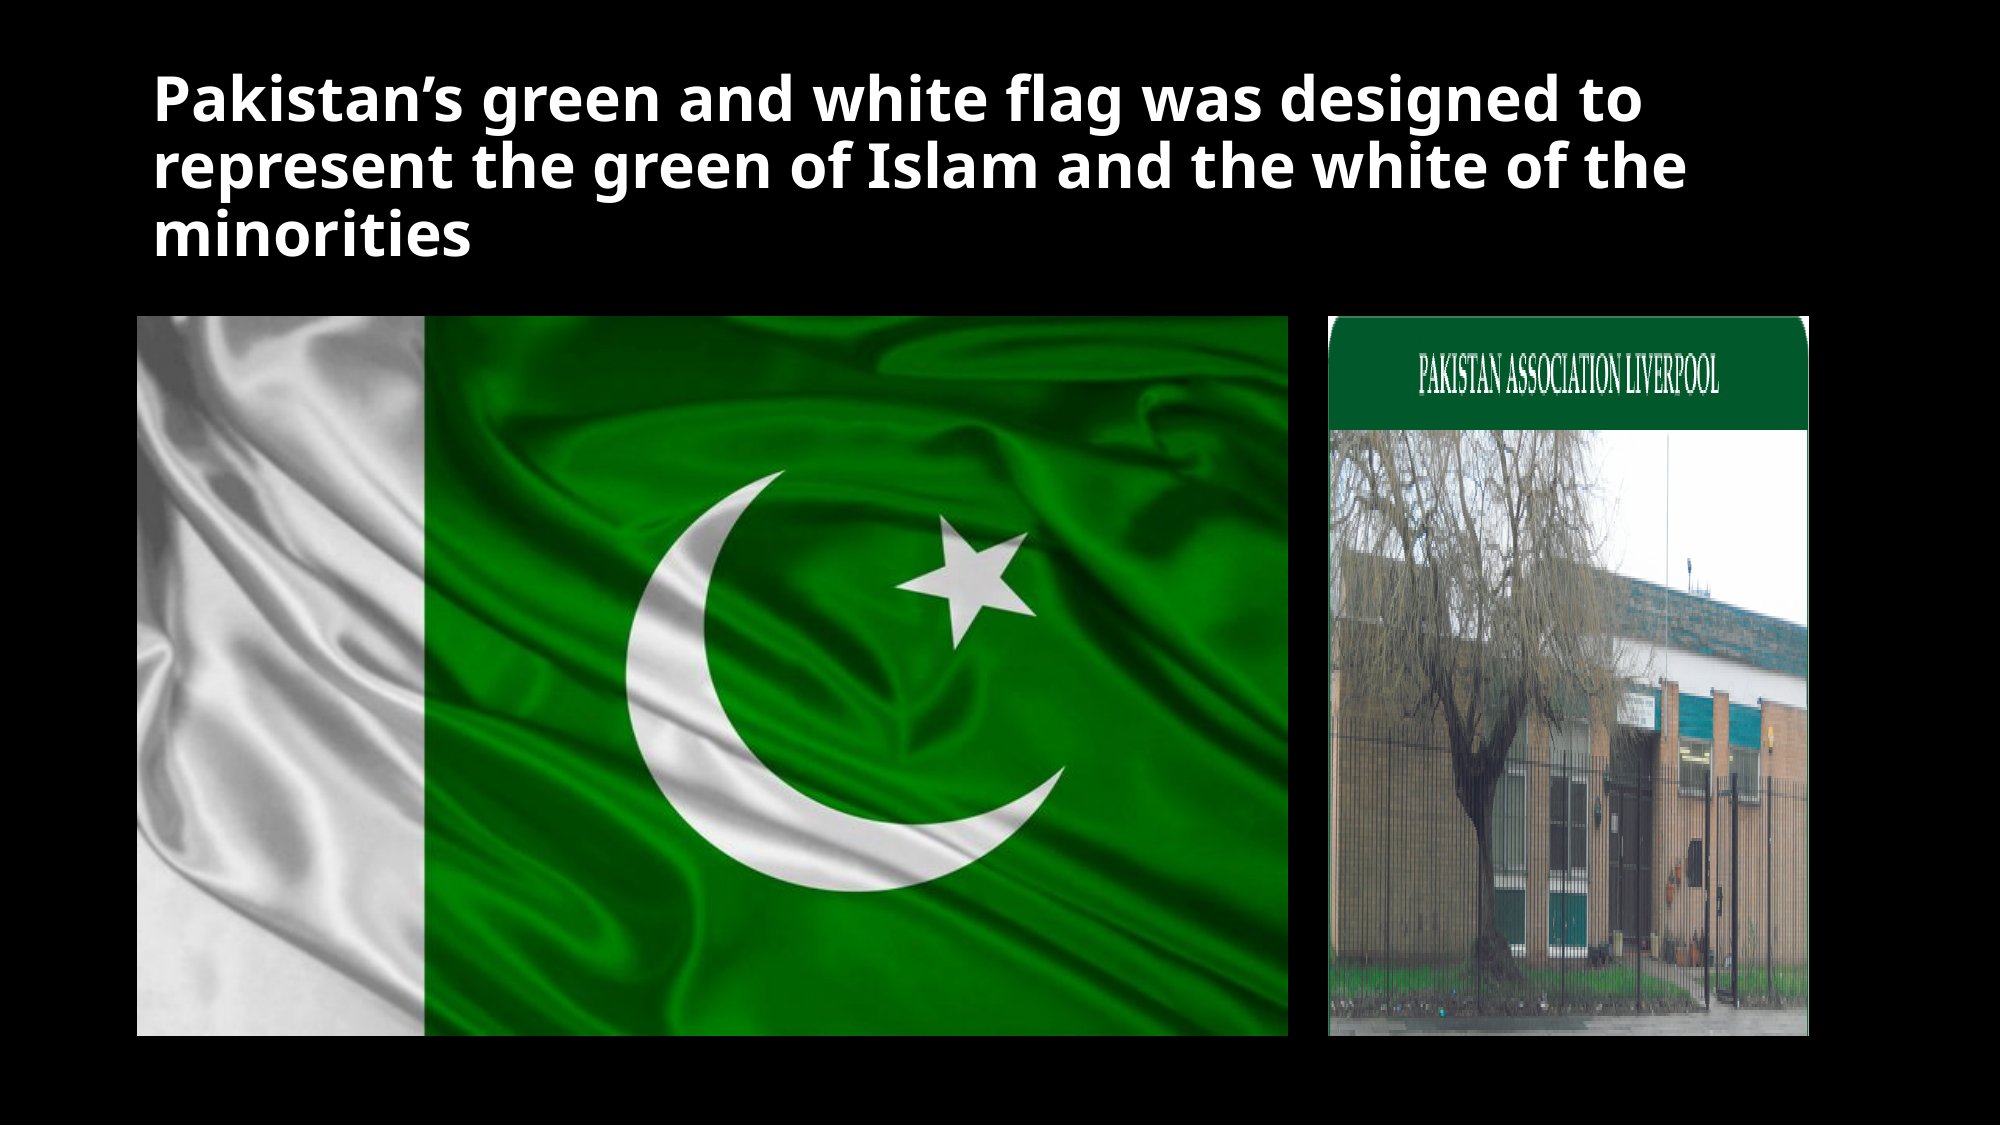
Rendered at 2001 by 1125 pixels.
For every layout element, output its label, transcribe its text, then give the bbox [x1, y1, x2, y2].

picture [1328, 316, 1809, 1036]
picture [137, 316, 1288, 1036]
title Pakistan’s green and white flag was designed to represent the green of Islam and the white of the minorities [137, 59, 1863, 278]
